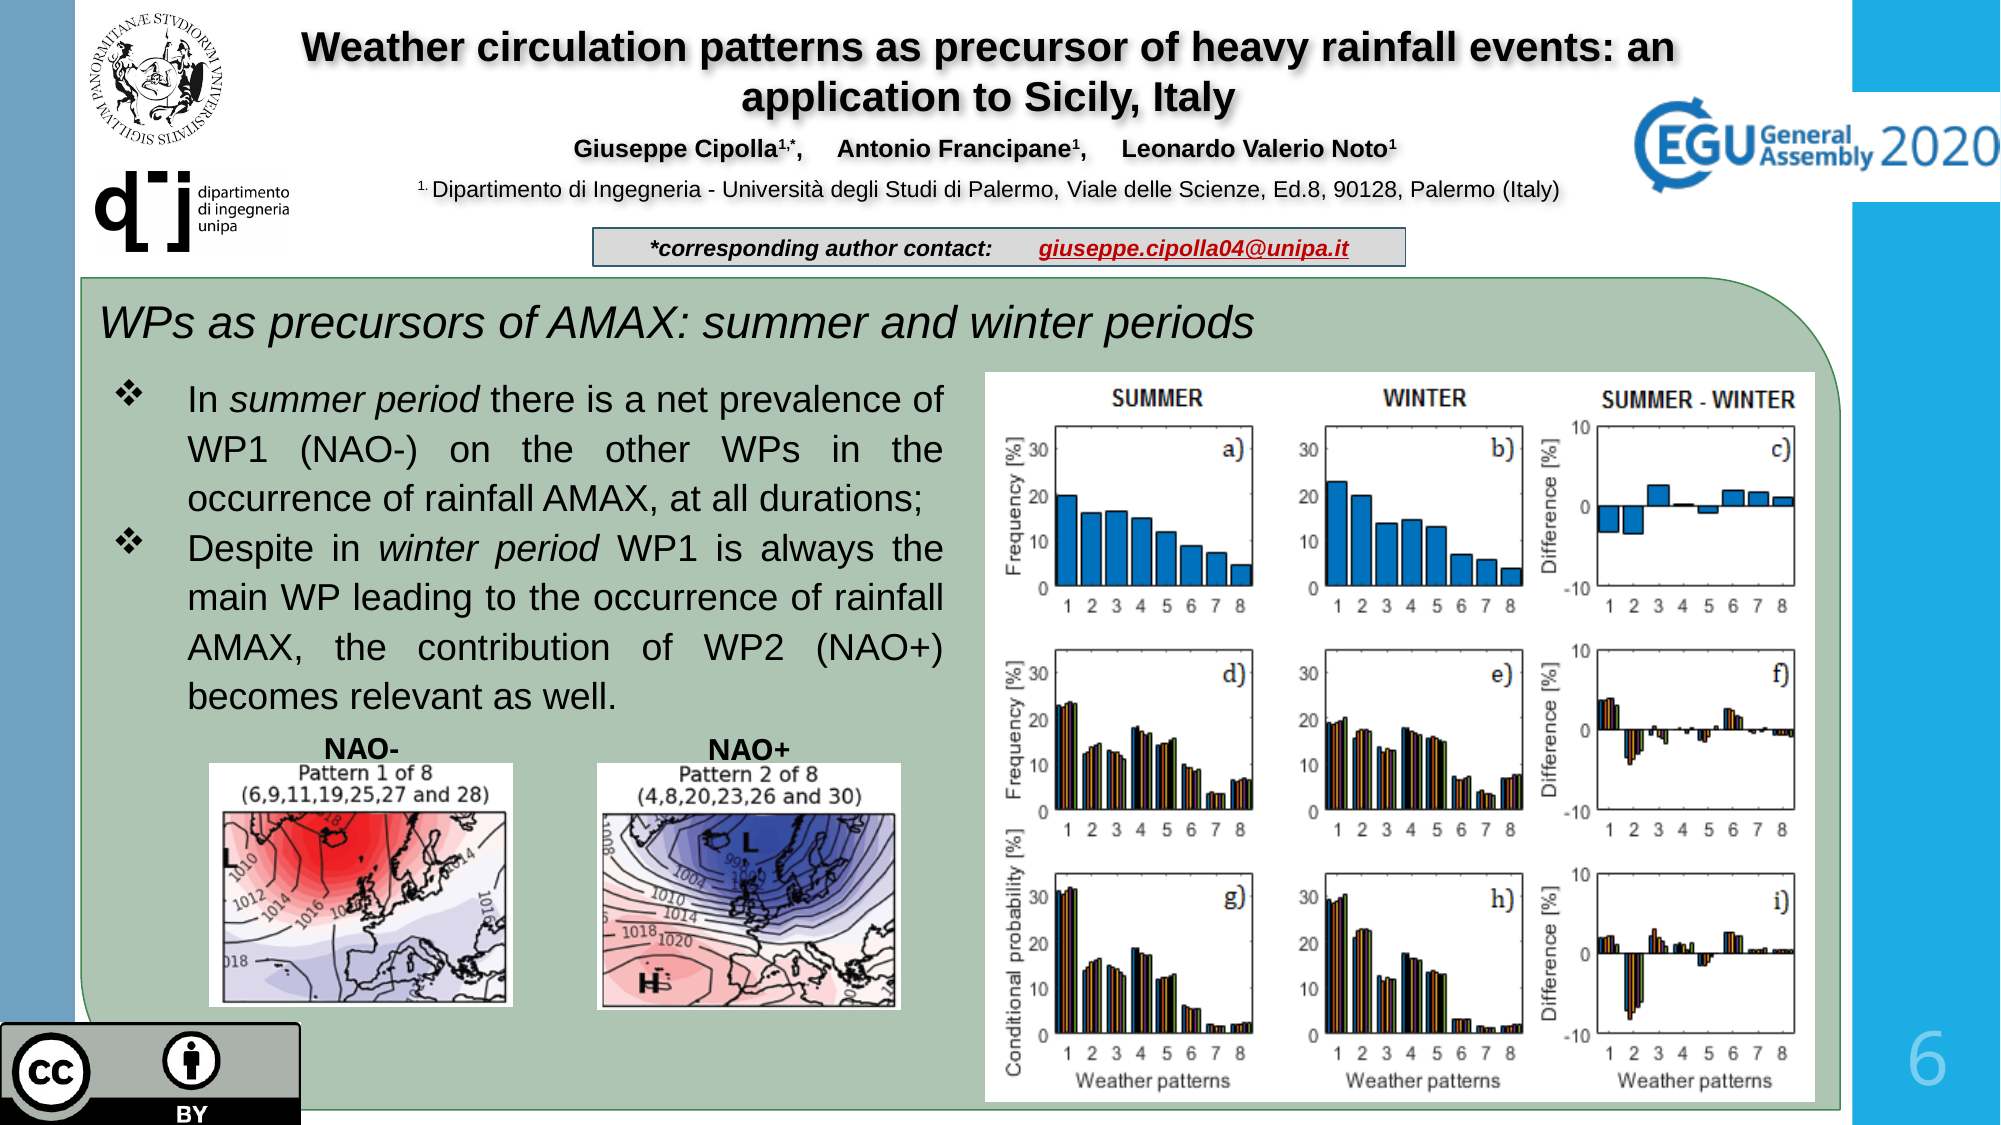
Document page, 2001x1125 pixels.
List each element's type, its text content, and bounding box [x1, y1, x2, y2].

text_box In summer period there is a net prevalence of WP1 (NAO-) on the other WPs in the occurrence of rainfall AMAX, at all durations; Despite in winter period WP1 is always the main WP leading to the occurrence of rainfall AMAX, the contribution of WP2 (NAO+) becomes relevant as well. [97, 363, 960, 725]
slide_number 6 [1852, 1012, 2000, 1110]
picture [984, 372, 1815, 1102]
picture [95, 171, 289, 252]
picture [209, 763, 513, 1008]
picture [1622, 91, 2000, 202]
text_box WPs as precursors of AMAX: summer and winter periods [83, 284, 1300, 355]
picture [597, 763, 901, 1010]
text_box NAO- [290, 722, 433, 758]
text_box *corresponding author contact: giuseppe.cipolla04@unipa.it [592, 227, 1406, 267]
text_box [68, 372, 97, 444]
text_box NAO+ [677, 724, 821, 758]
text_box [80, 277, 1841, 1111]
picture [83, 10, 227, 148]
picture [0, 1022, 301, 1125]
text_box Weather circulation patterns as precursor of heavy rainfall events: an application to Sicily, Italy Giuseppe Cipolla1,*, Antonio Francipane1, Leonardo Valerio Noto1 1. Dipartimento di Ingegneria - Università degli Studi di Palermo, Viale delle Scienze, Ed.8, 90128, Palermo (Italy) [230, 15, 1747, 207]
